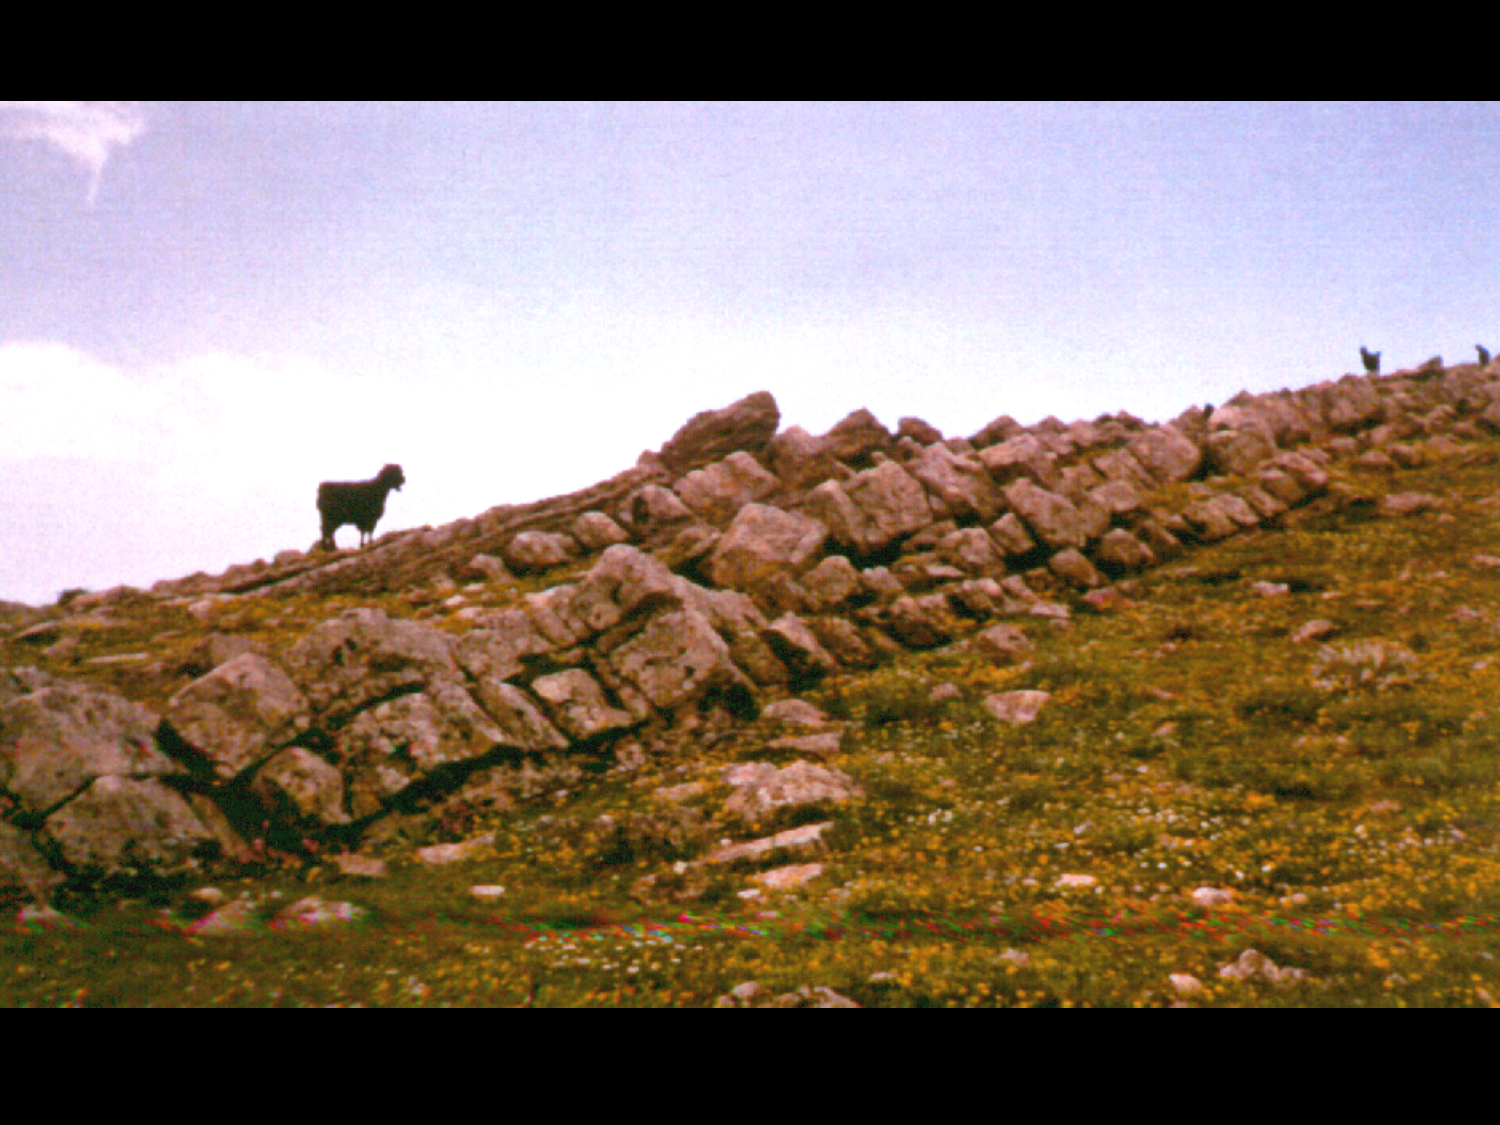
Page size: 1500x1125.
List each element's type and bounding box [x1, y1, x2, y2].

picture [0, 101, 1500, 1008]
